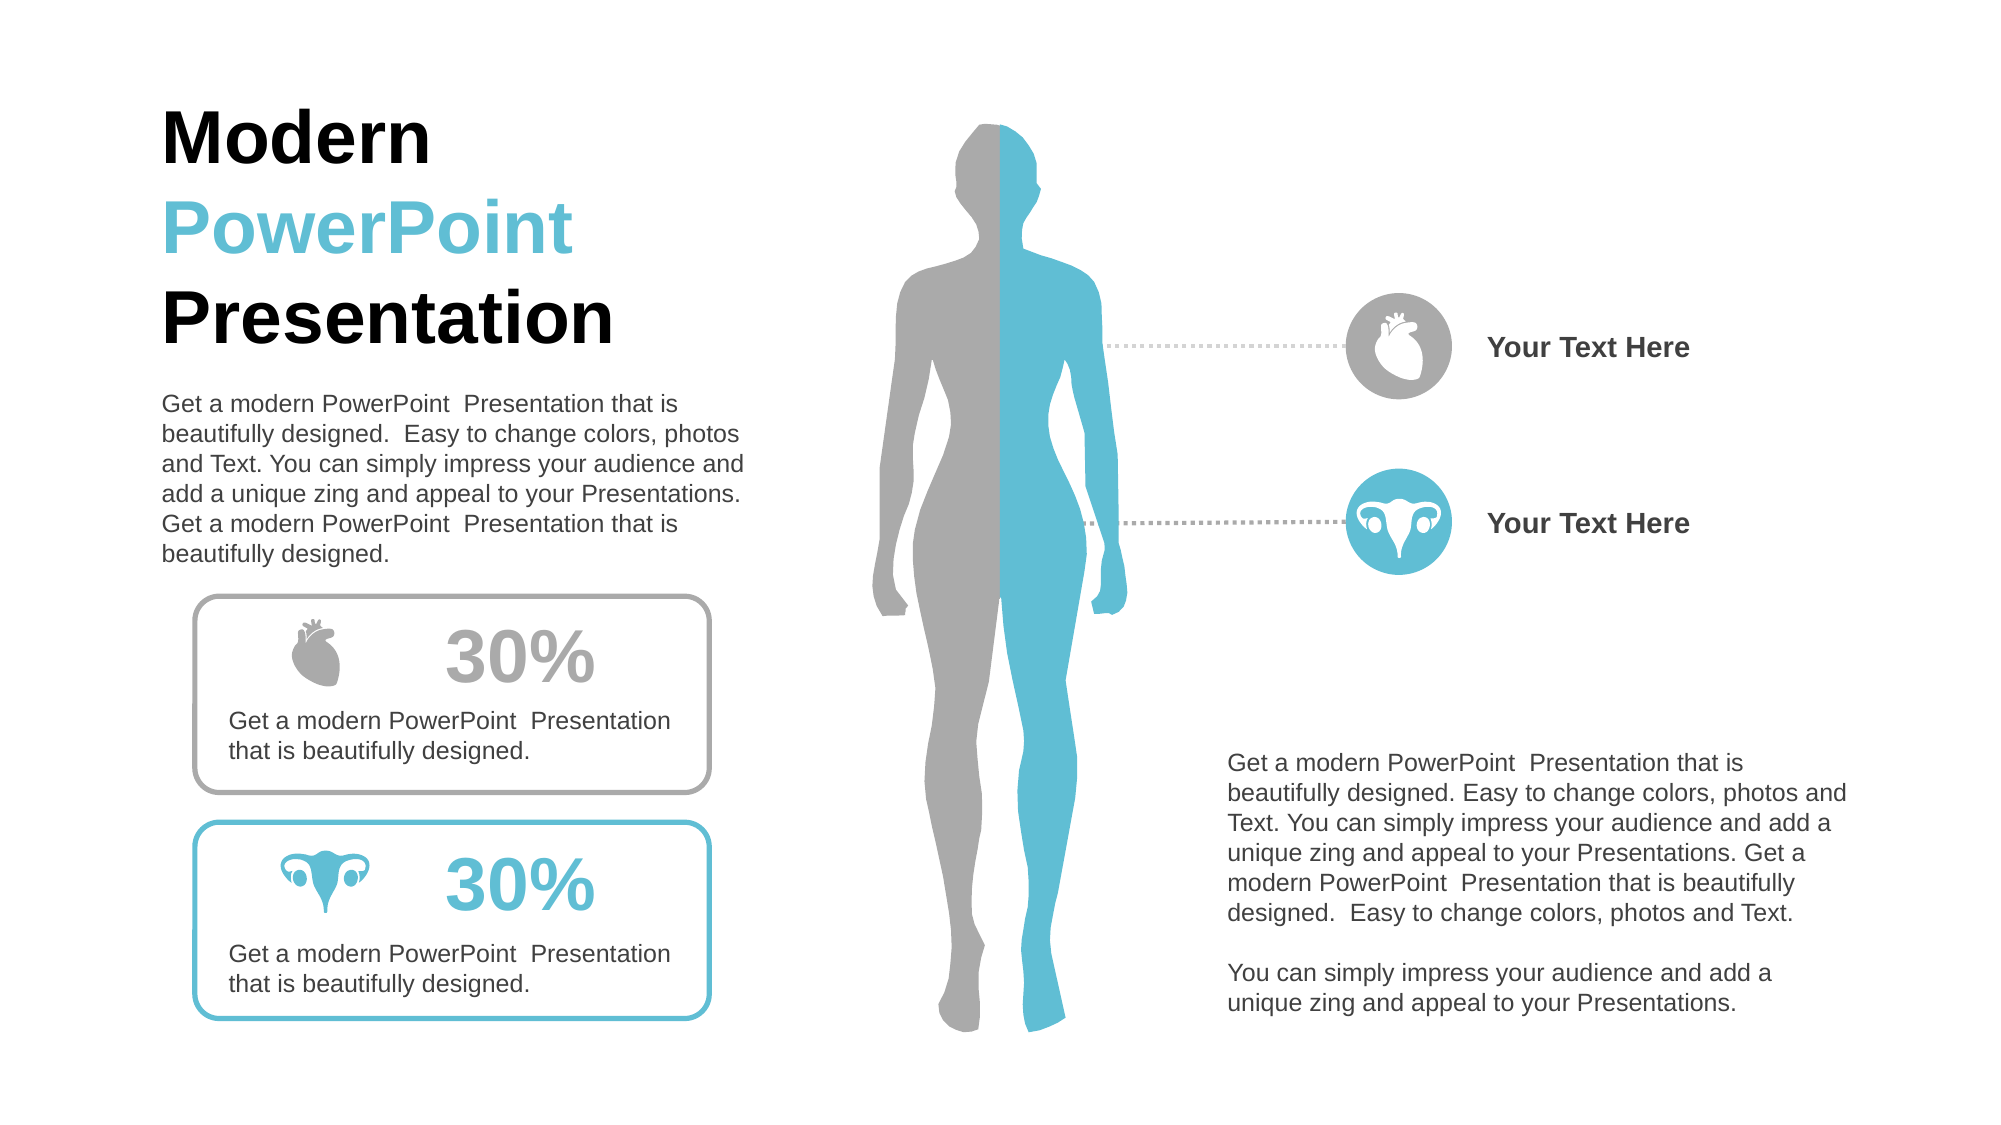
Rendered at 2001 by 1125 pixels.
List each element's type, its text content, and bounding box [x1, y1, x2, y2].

text_box [1344, 467, 1454, 576]
text_box [1091, 525, 1128, 615]
text_box 30% [431, 599, 612, 697]
text_box Get a modern PowerPoint Presentation that is beautifully designed. [213, 930, 691, 1006]
text_box Your Text Here [1472, 320, 1717, 371]
text_box 30% [431, 828, 612, 930]
text_box [193, 595, 711, 794]
text_box [280, 850, 370, 913]
text_box [193, 821, 711, 1020]
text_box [965, 521, 1346, 525]
text_box Modern PowerPoint Presentation [146, 81, 665, 366]
text_box [872, 123, 1000, 1033]
text_box [999, 124, 1119, 521]
text_box [999, 525, 1087, 1033]
text_box [1344, 291, 1454, 401]
text_box Your Text Here [1472, 496, 1717, 547]
text_box Get a modern PowerPoint Presentation that is beautifully designed. Easy to change colors, photos and Text. You can simply impress your audience and add a unique zing and appeal to your Presentations. Get a modern PowerPoint Presentation that is beautifully designed. [146, 380, 790, 575]
text_box Get a modern PowerPoint Presentation that is beautifully designed. Easy to change colors, photos and Text. You can simply impress your audience and add a unique zing and appeal to your Presentations. Get a modern PowerPoint Presentation that is beautifully designed. Easy to change colors, photos and Text. You can simply impress your audience and add a unique zing and appeal to your Presentations. [1212, 739, 1869, 1024]
text_box [1356, 498, 1442, 559]
text_box [1374, 312, 1423, 380]
text_box [291, 619, 340, 687]
text_box Get a modern PowerPoint Presentation that is beautifully designed. [213, 697, 691, 772]
